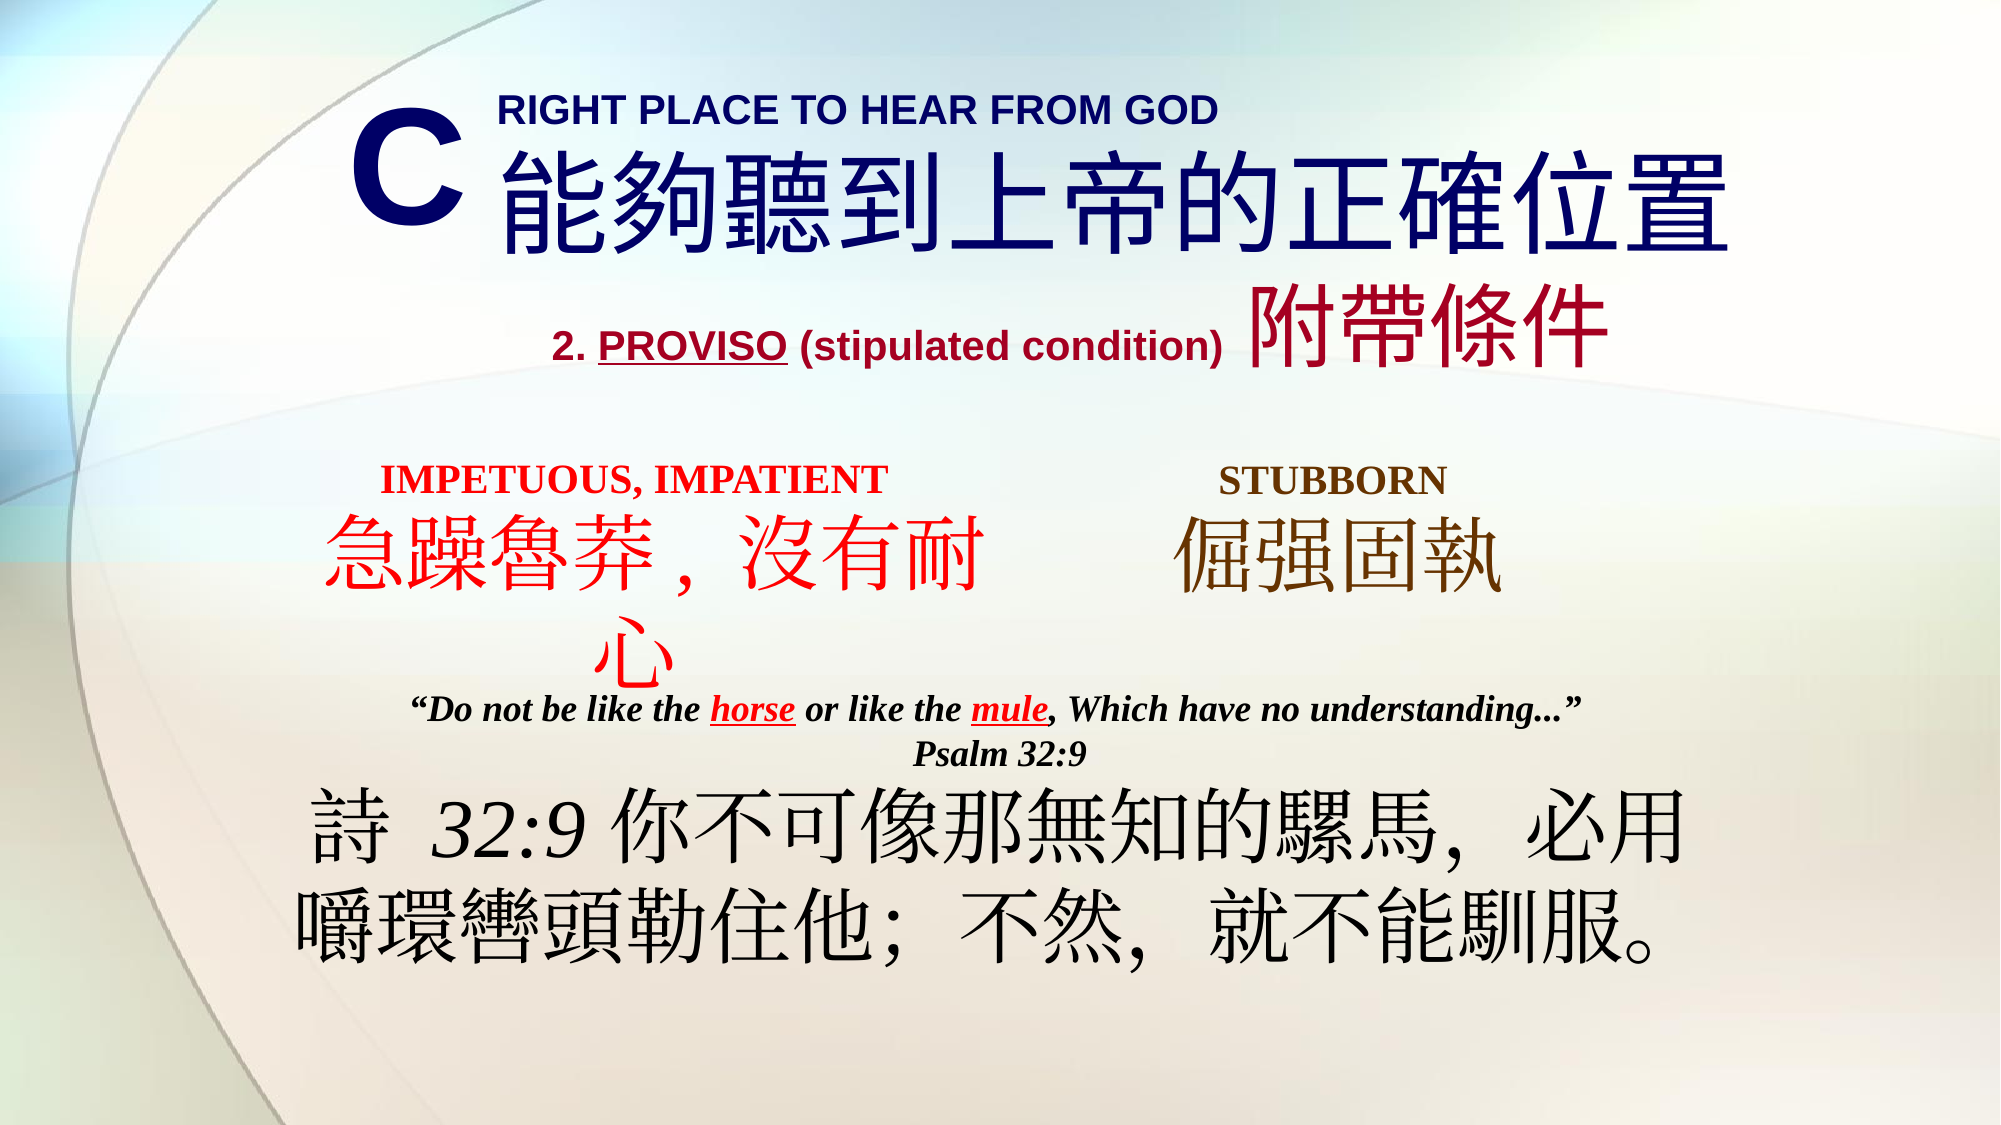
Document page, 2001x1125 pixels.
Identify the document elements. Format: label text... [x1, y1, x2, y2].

picture [0, 0, 2001, 1125]
text_box “Do not be like the horse or like the mule, Which have no understanding...” Psalm 32:9 詩 32:9 你不可像那無知的騾馬，必用嚼環轡頭勒住他；不然，就不能馴服。 [262, 676, 1738, 982]
text_box C [340, 49, 476, 265]
text_box 2. PROVISO (stipulated condition) 附帶條件 [339, 261, 1825, 387]
text_box RIGHT PLACE TO HEAR FROM GOD 能夠聽到上帝的正確位置 [489, 75, 1825, 275]
text_box STUBBORN 倔强固執 [1114, 445, 1563, 611]
text_box IMPETUOUS, IMPATIENT 急躁魯莽, 沒有耐心 [242, 443, 1027, 709]
